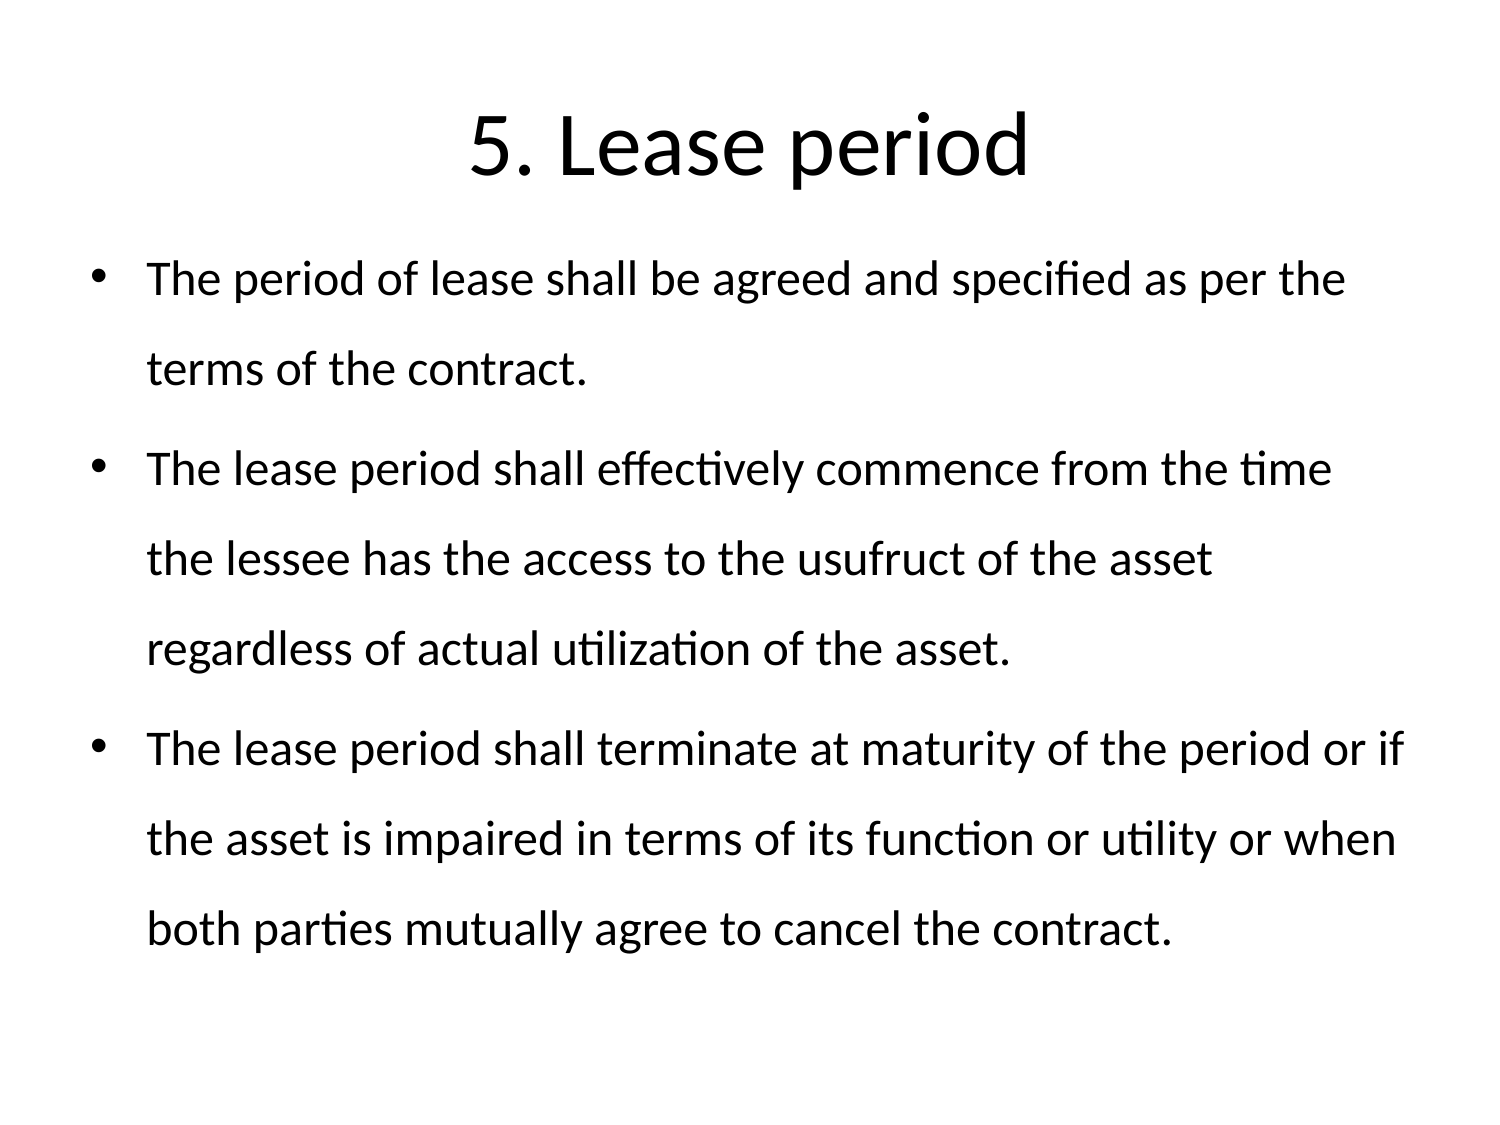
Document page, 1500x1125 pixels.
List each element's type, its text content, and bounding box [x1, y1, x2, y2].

list The period of lease shall be agreed and specified as per the terms of the contract. The lease period shall effectively commence from the time the lessee has the access to the usufruct of the asset regardless of actual utilization of the asset. The lease period shall terminate at maturity of the period or if the asset is impaired in terms of its function or utility or when both parties mutually agree to cancel the contract. [75, 208, 1425, 1071]
title 5. Lease period [75, 45, 1425, 208]
